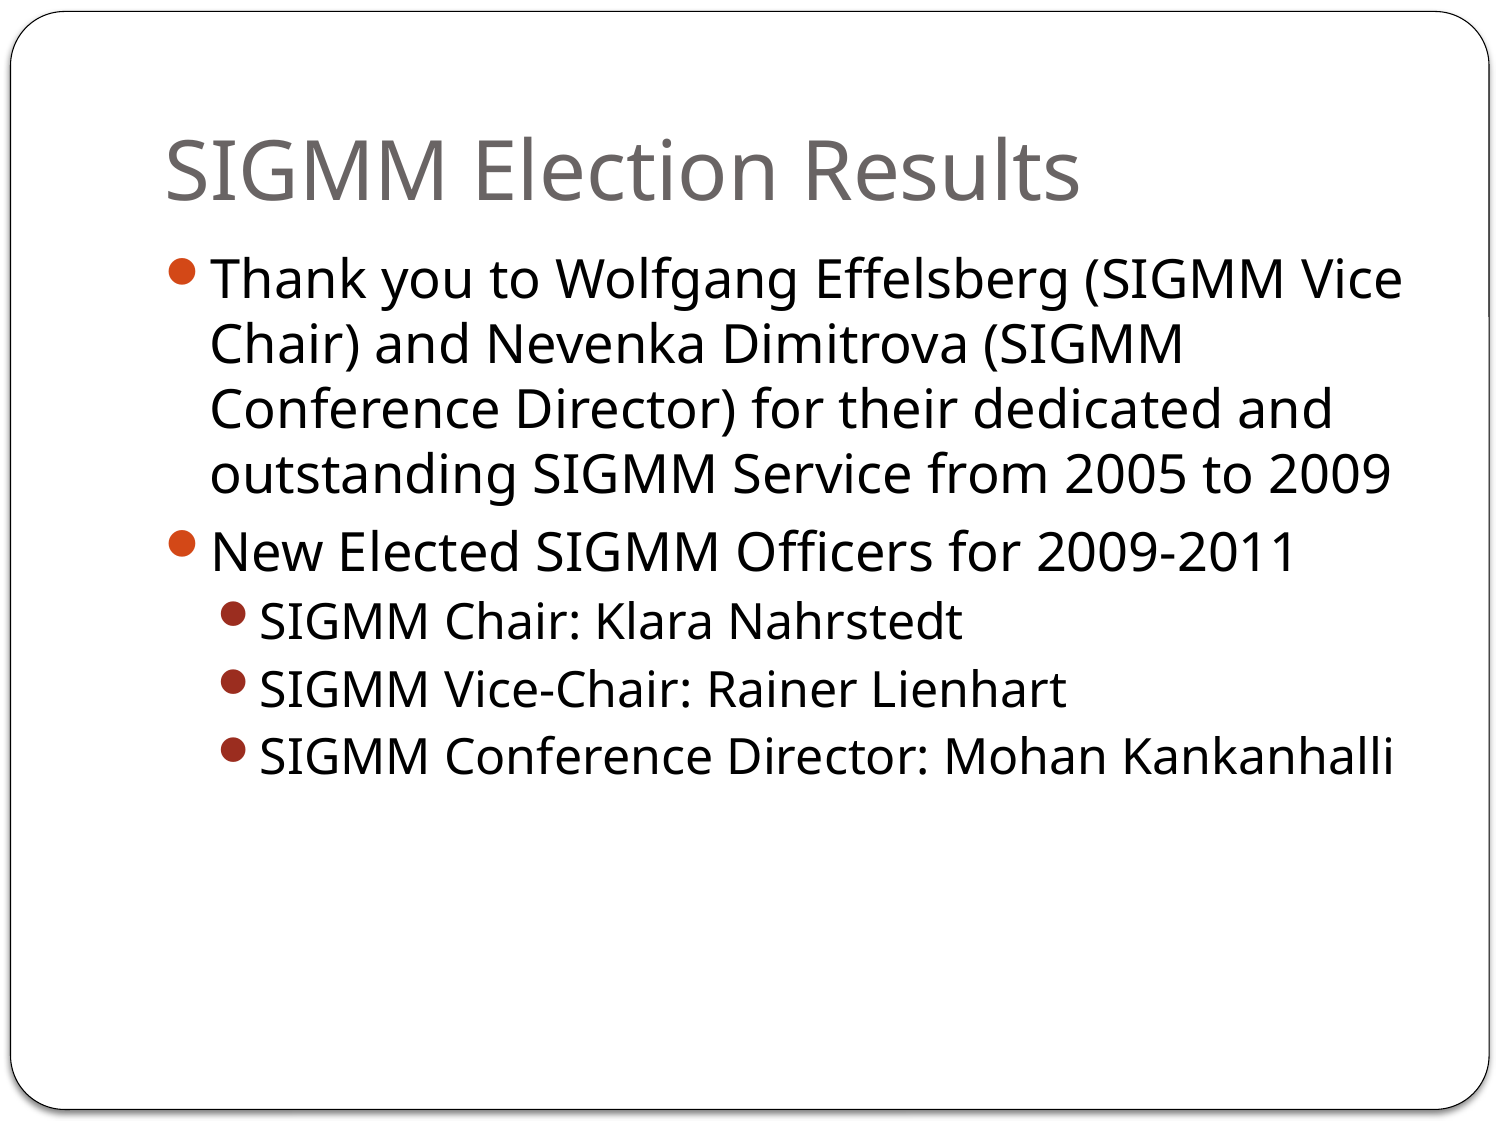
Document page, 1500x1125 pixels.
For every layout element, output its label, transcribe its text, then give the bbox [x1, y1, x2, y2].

list Thank you to Wolfgang Effelsberg (SIGMM Vice Chair) and Nevenka Dimitrova (SIGMM Conference Director) for their dedicated and outstanding SIGMM Service from 2005 to 2009 New Elected SIGMM Officers for 2009-2011 SIGMM Chair: Klara Nahrstedt SIGMM Vice-Chair: Rainer Lienhart SIGMM Conference Director: Mohan Kankanhalli [150, 237, 1425, 988]
title SIGMM Election Results [150, 45, 1425, 233]
